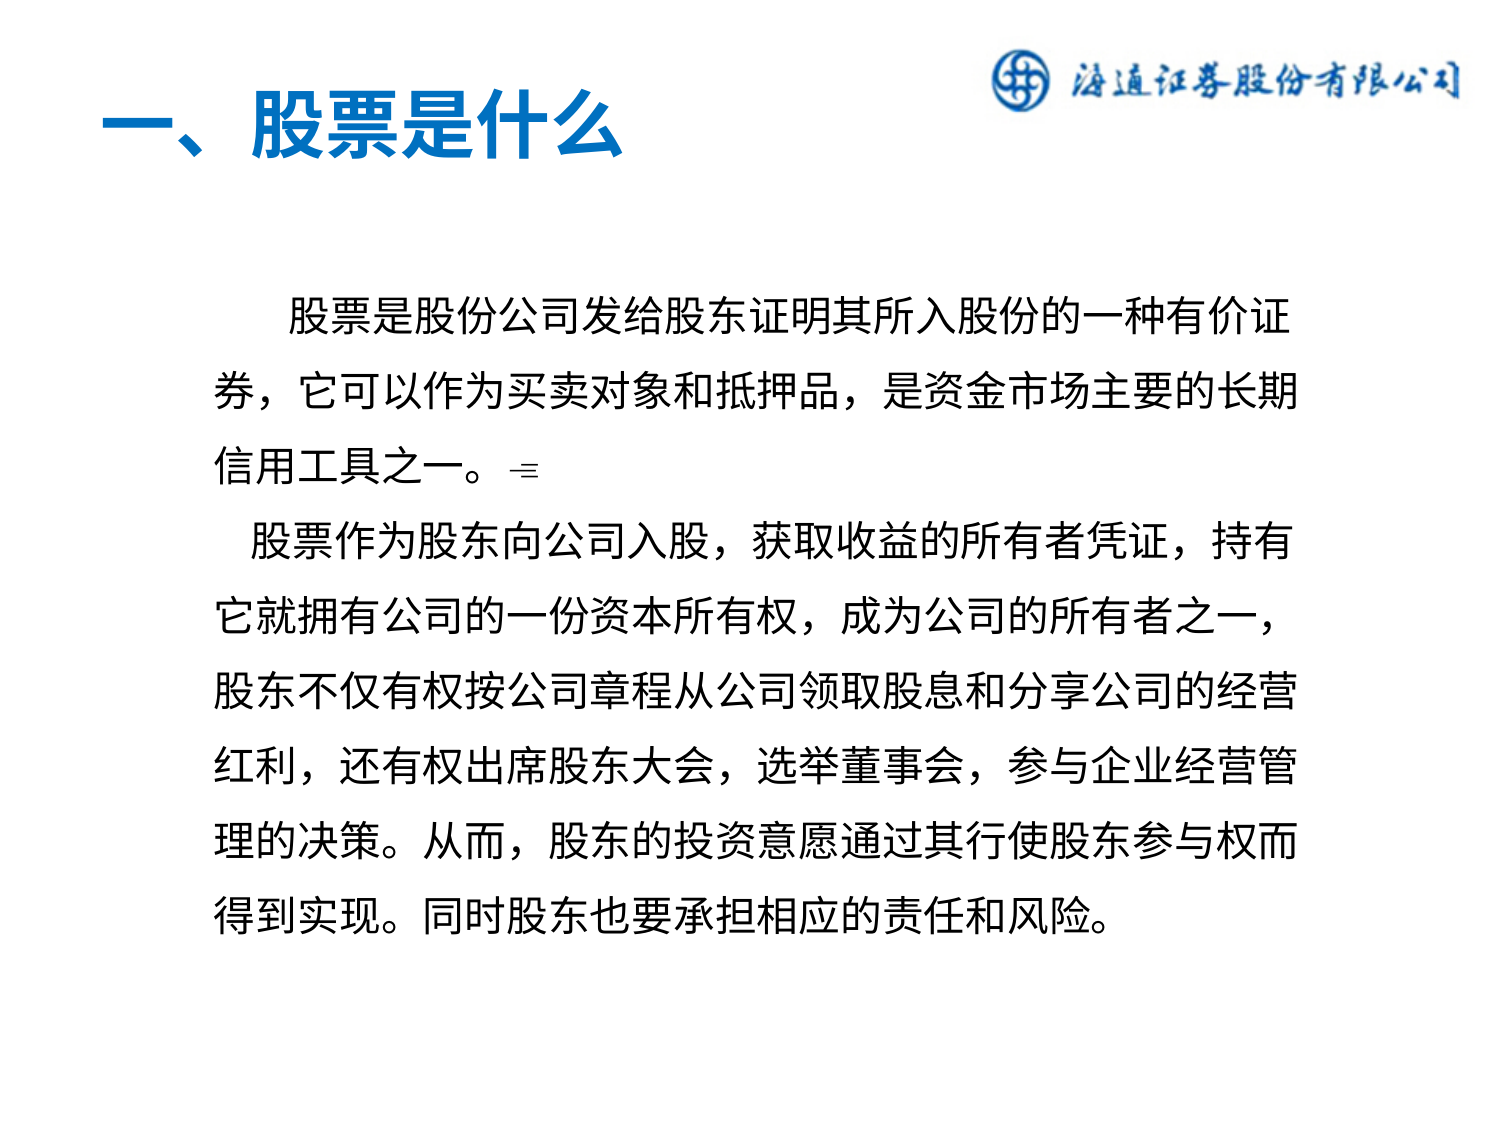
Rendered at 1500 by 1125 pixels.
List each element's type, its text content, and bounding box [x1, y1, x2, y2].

text_box 股票是股份公司发给股东证明其所入股份的一种有价证券，它可以作为买卖对象和抵押品，是资金市场主要的长期信用工具之一。 股票作为股东向公司入股，获取收益的所有者凭证，持有它就拥有公司的一份资本所有权，成为公司的所有者之一，股东不仅有权按公司章程从公司领取股息和分享公司的经营红利，还有权出席股东大会，选举董事会，参与企业经营管理的决策。从而，股东的投资意愿通过其行使股东参与权而得到实现。同时股东也要承担相应的责任和风险。 [199, 257, 1325, 948]
picture [960, 34, 1479, 131]
text_box 一、股票是什么 [85, 70, 641, 175]
